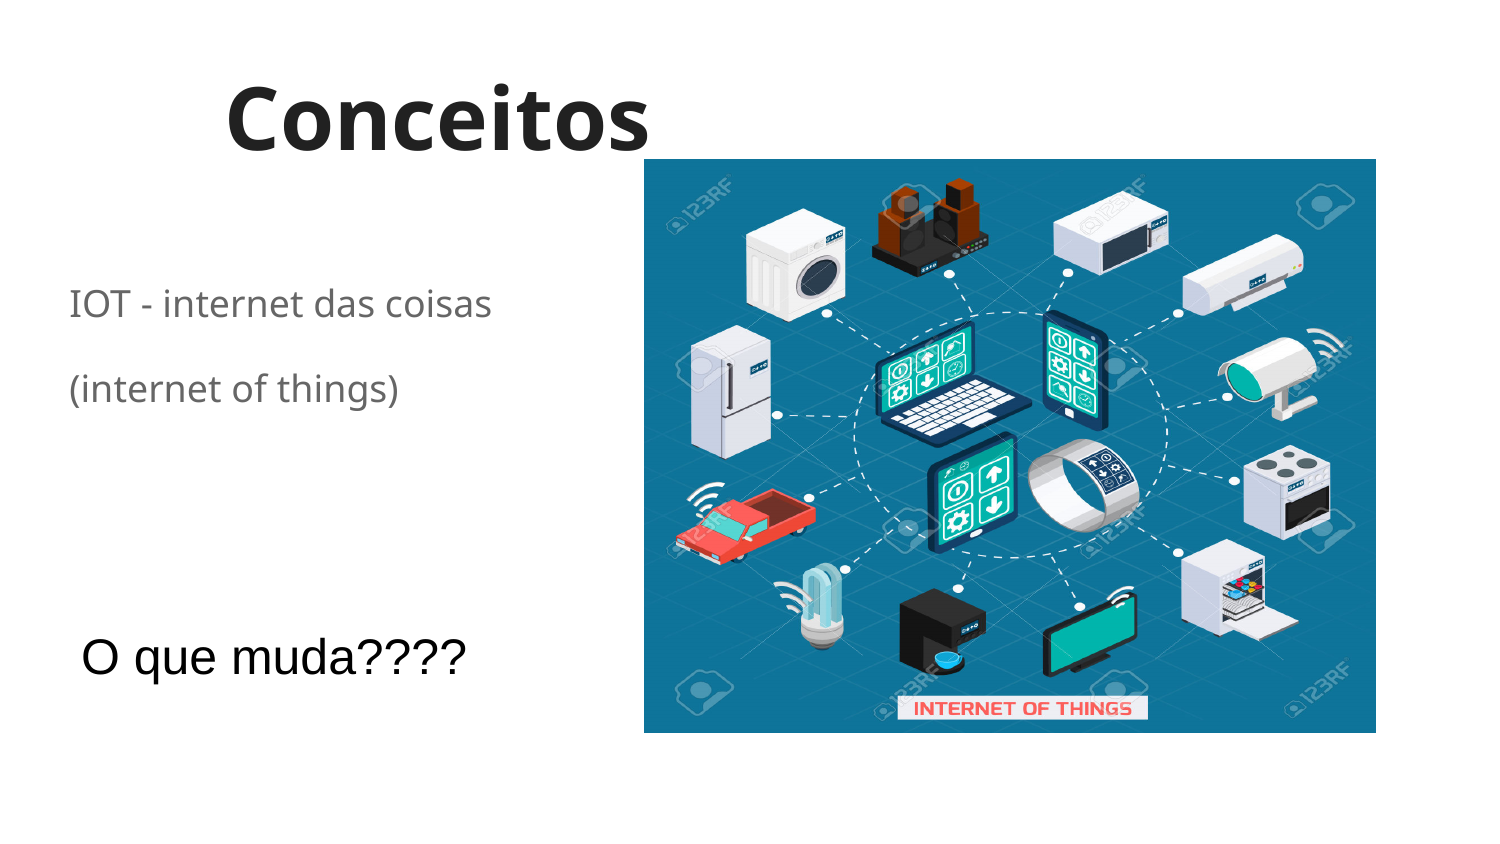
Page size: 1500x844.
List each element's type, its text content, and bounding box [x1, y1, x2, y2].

title Conceitos [209, 48, 1449, 180]
list IOT - internet das coisas (internet of things) [54, 257, 632, 466]
text_box O que muda???? [66, 609, 501, 715]
picture [643, 159, 1377, 733]
